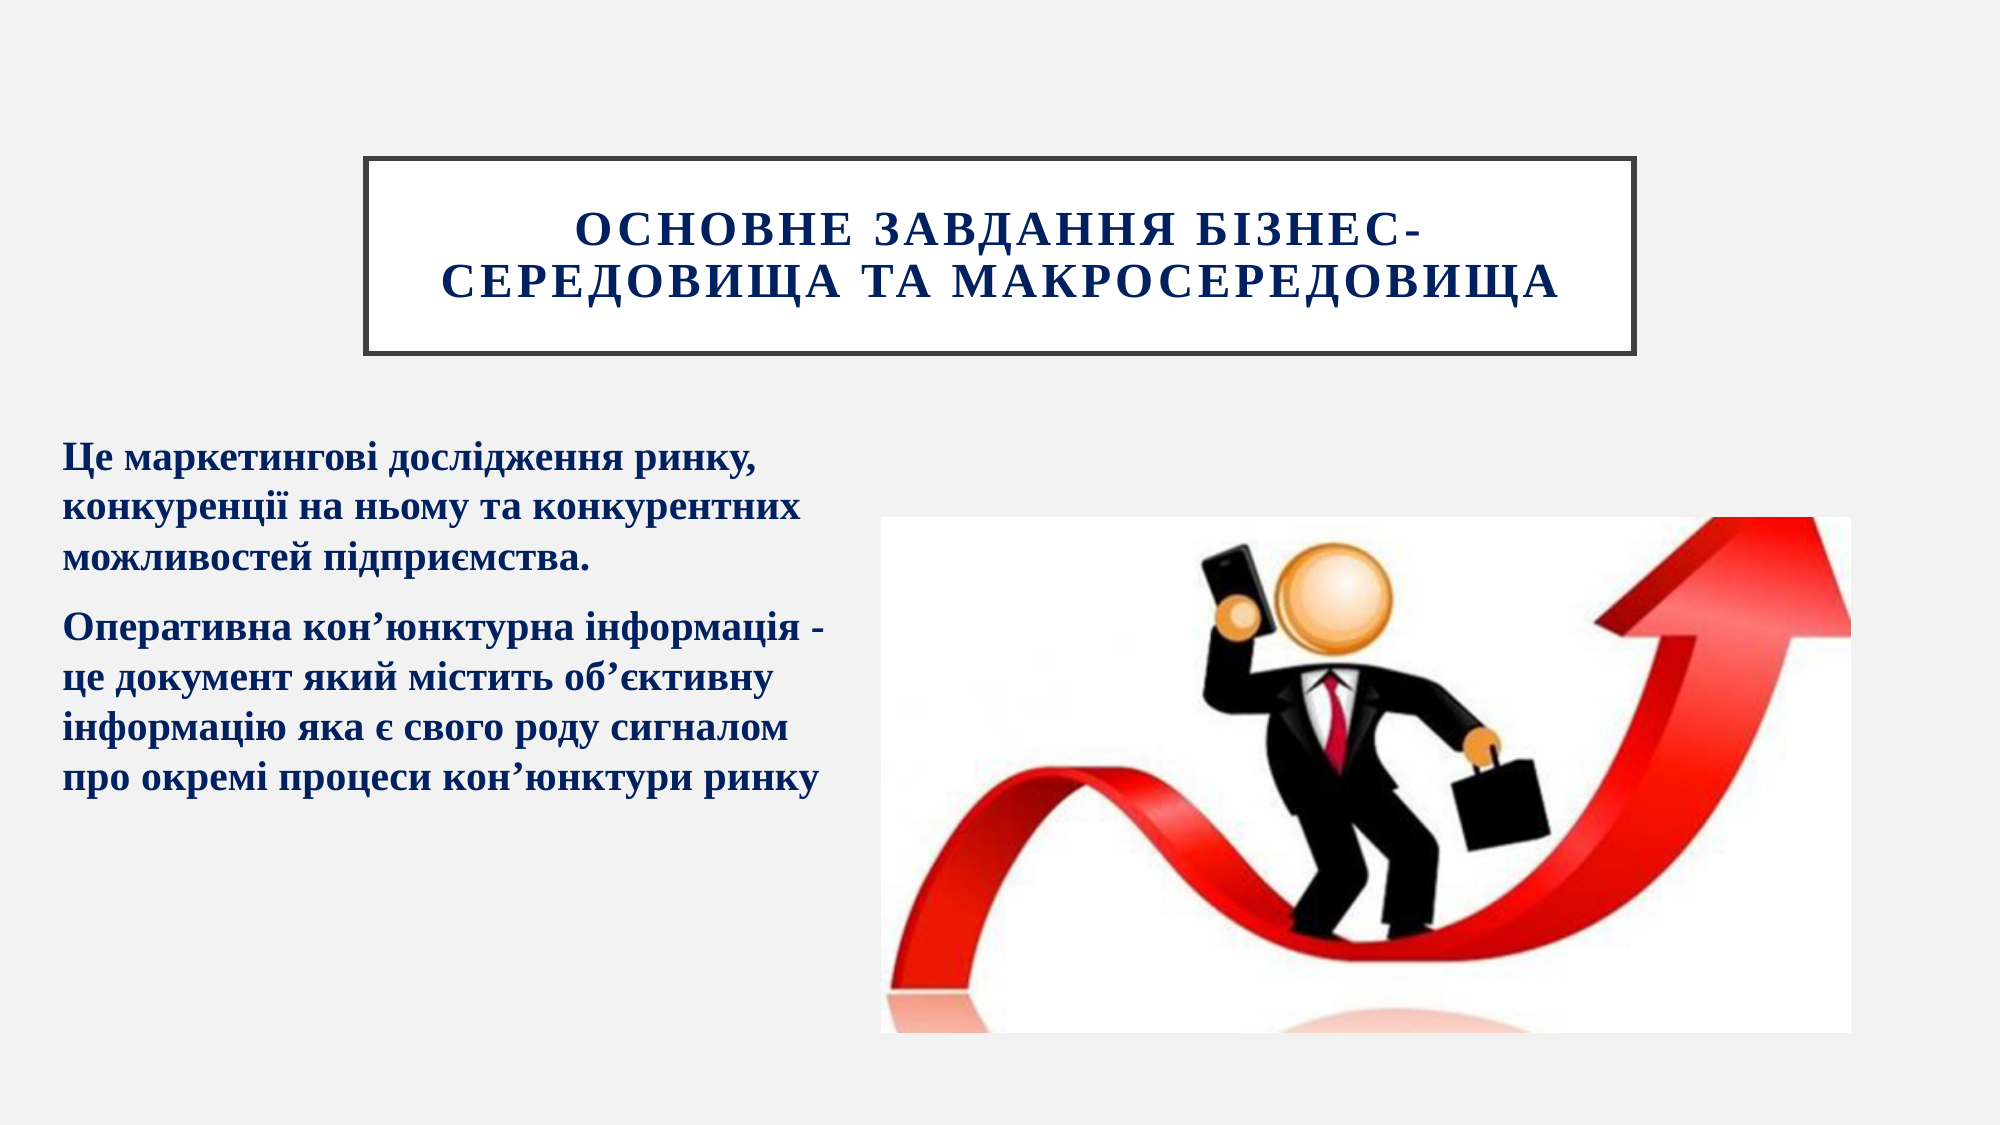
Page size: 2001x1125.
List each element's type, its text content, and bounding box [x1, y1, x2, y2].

list Це маркетингові дослідження ринку, конкуренції на ньому та конкурентних можливостей підприємства. Оперативна кон’юнктурна інформація - це документ який містить об’єктивну інформацію яка є свого роду сигналом про окремі процеси кон’юнктури ринку [47, 420, 882, 930]
title Основне завдання бізнес-середовища та макросередовища [363, 156, 1637, 356]
picture [881, 517, 1851, 1033]
